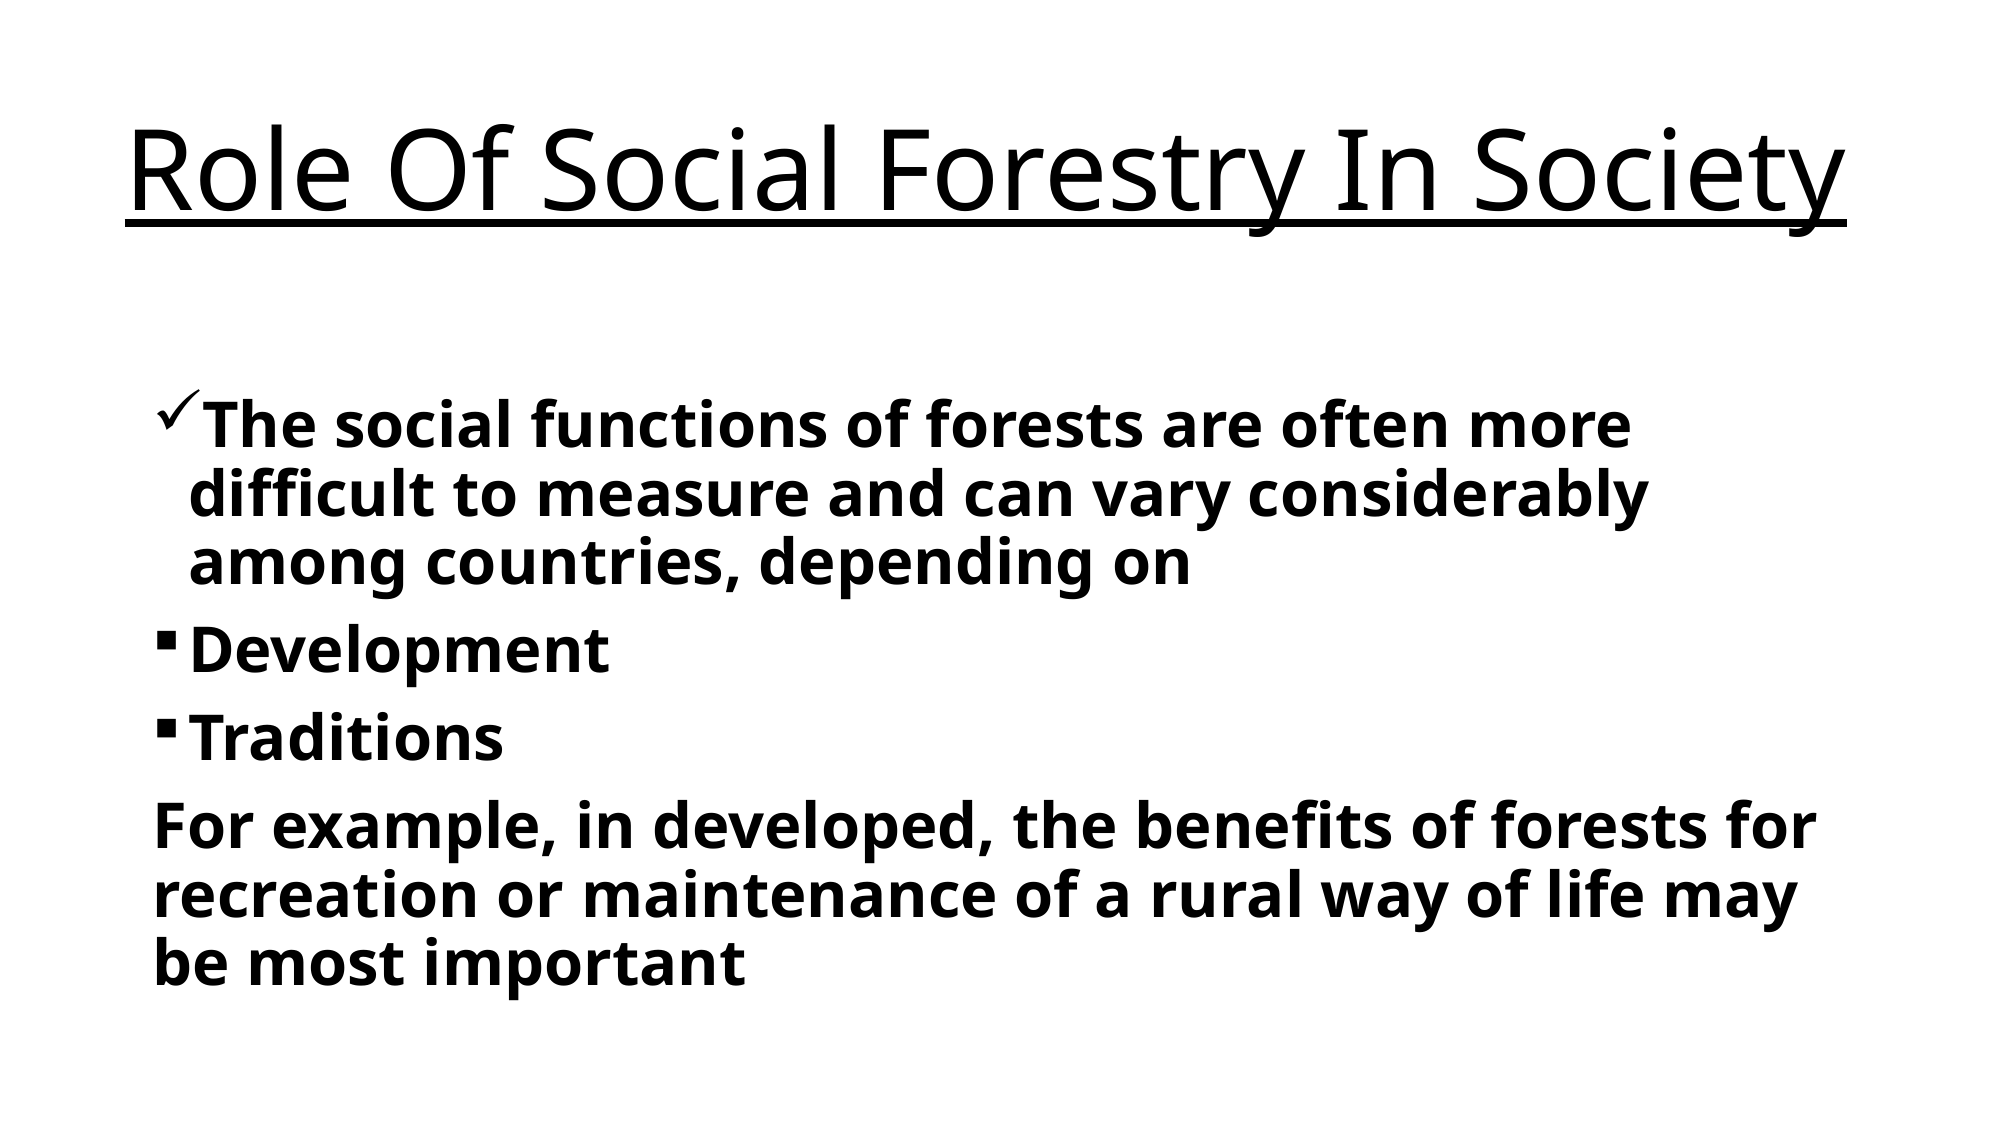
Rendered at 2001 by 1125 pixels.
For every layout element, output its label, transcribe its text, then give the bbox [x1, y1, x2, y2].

list The social functions of forests are often more difficult to measure and can vary considerably among countries, depending on Development Traditions For example, in developed, the benefits of forests for recreation or maintenance of a rural way of life may be most important [137, 299, 1863, 1014]
title Role Of Social Forestry In Society [109, 48, 1863, 300]
